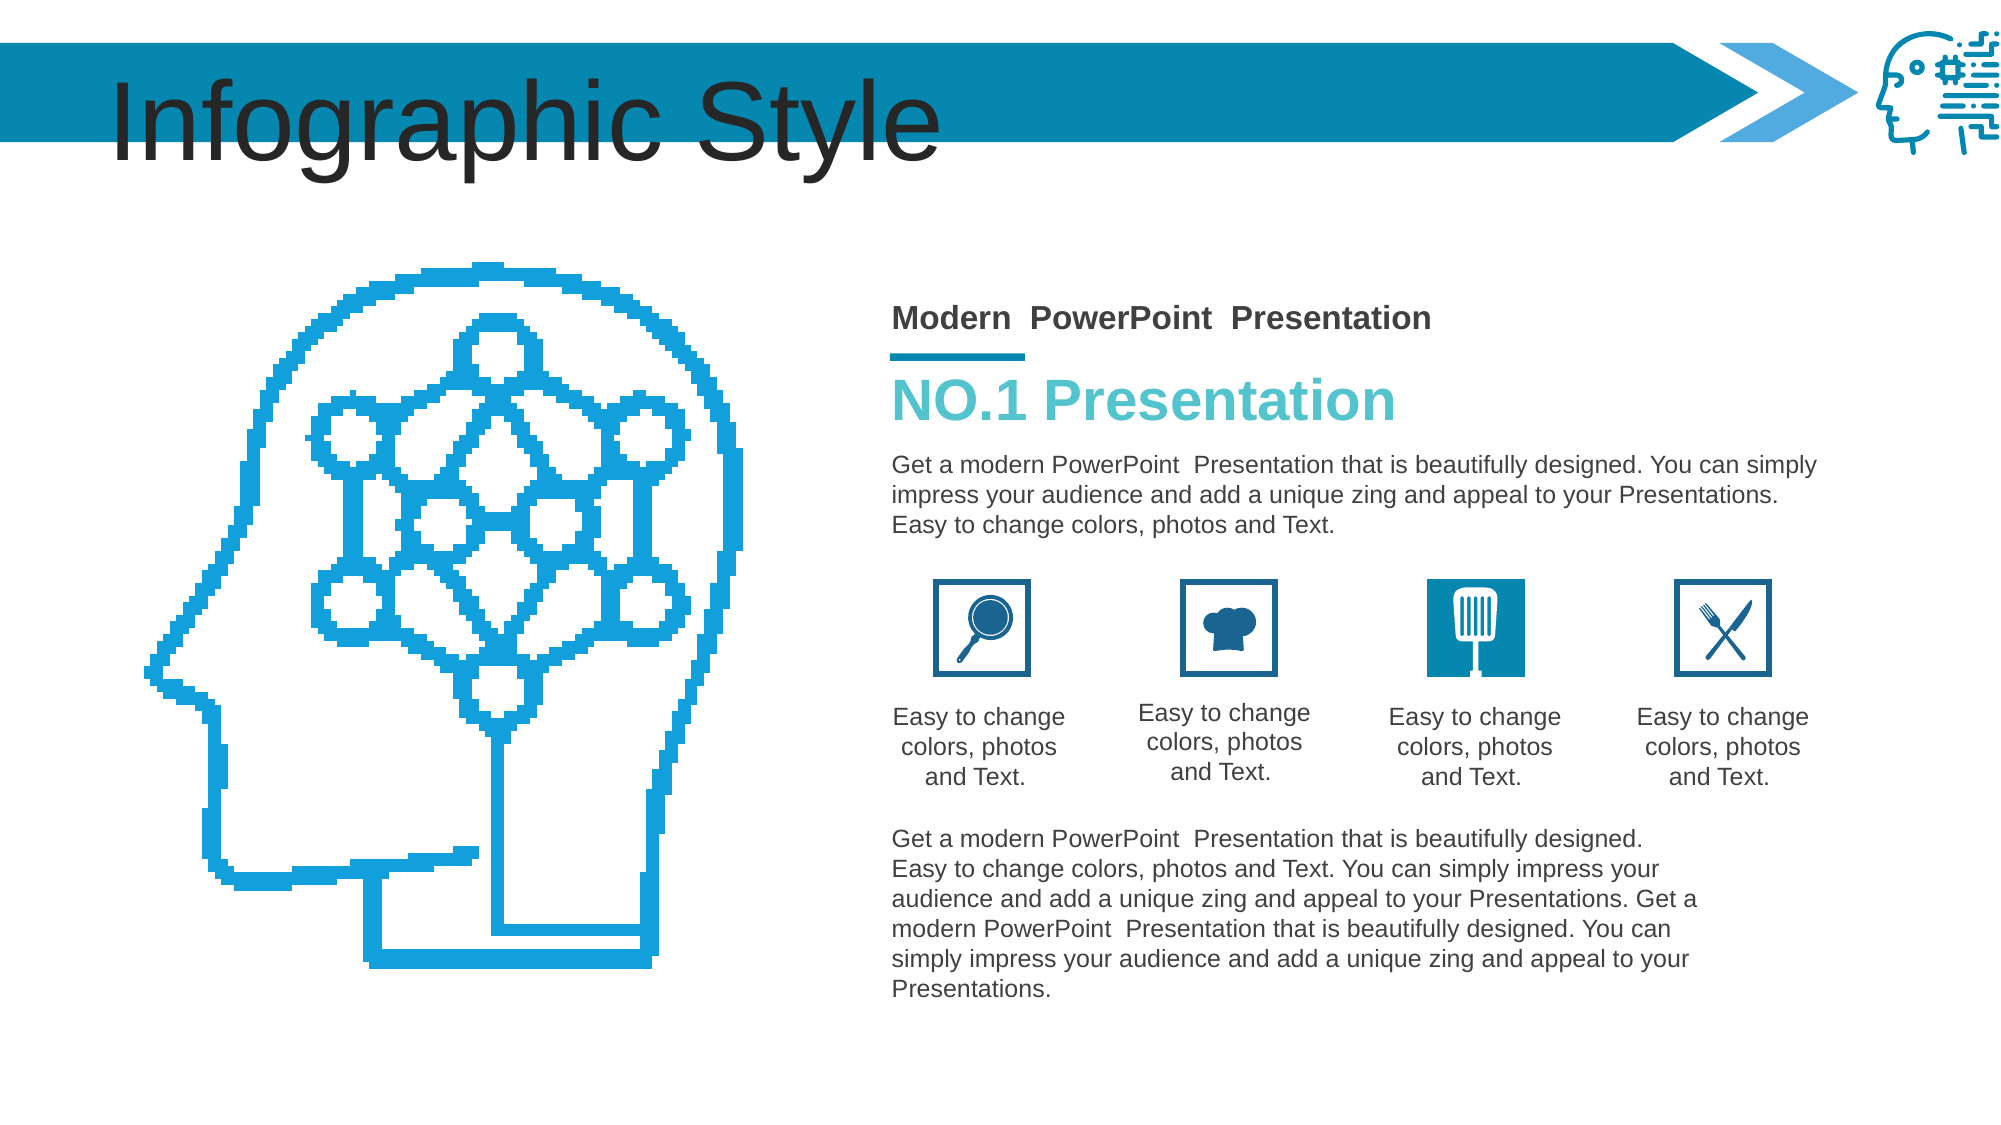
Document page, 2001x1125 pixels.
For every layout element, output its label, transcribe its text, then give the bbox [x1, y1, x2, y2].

text_box [889, 352, 1026, 362]
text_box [1718, 593, 1735, 669]
text_box NO.1 Presentation [876, 355, 1844, 440]
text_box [1875, 29, 2000, 156]
list Infographic Style [0, 64, 1476, 184]
picture [138, 262, 471, 970]
picture [615, 410, 671, 466]
picture [473, 667, 523, 717]
text_box Get a modern PowerPoint Presentation that is beautifully designed. Easy to change colors, photos and Text. You can simply impress your audience and add a unique zing and appeal to your Presentations. Get a modern PowerPoint Presentation that is beautifully designed. You can simply impress your audience and add a unique zing and appeal to your Presentations. [876, 815, 1722, 1010]
text_box [956, 594, 1014, 664]
text_box [1676, 581, 1770, 675]
picture [415, 500, 471, 550]
text_box [1430, 582, 1523, 675]
picture [460, 417, 536, 511]
text_box [1453, 587, 1498, 690]
text_box [1203, 607, 1257, 652]
text_box Easy to change colors, photos and Text. [1620, 693, 1826, 799]
picture [621, 577, 671, 627]
text_box [0, 41, 1761, 145]
text_box Easy to change colors, photos and Text. [876, 693, 1082, 799]
picture [595, 481, 632, 569]
picture [396, 565, 484, 659]
picture [325, 410, 381, 466]
text_box [1182, 581, 1276, 675]
text_box [1715, 41, 1861, 144]
text_box Get a modern PowerPoint Presentation that is beautifully designed. You can simply impress your audience and add a unique zing and appeal to your Presentations. Easy to change colors, photos and Text. [876, 440, 1844, 546]
picture [364, 475, 400, 569]
picture [531, 500, 581, 550]
picture [325, 577, 381, 627]
picture [512, 391, 600, 479]
text_box Easy to change colors, photos and Text. [1122, 688, 1328, 794]
picture [505, 262, 743, 447]
text_box Easy to change colors, photos and Text. [1372, 693, 1578, 799]
text_box Modern PowerPoint Presentation [876, 289, 1844, 344]
picture [653, 552, 743, 970]
picture [518, 565, 600, 659]
picture [473, 333, 523, 383]
picture [164, 282, 722, 948]
picture [396, 391, 484, 479]
text_box [936, 582, 1029, 675]
picture [454, 532, 536, 633]
